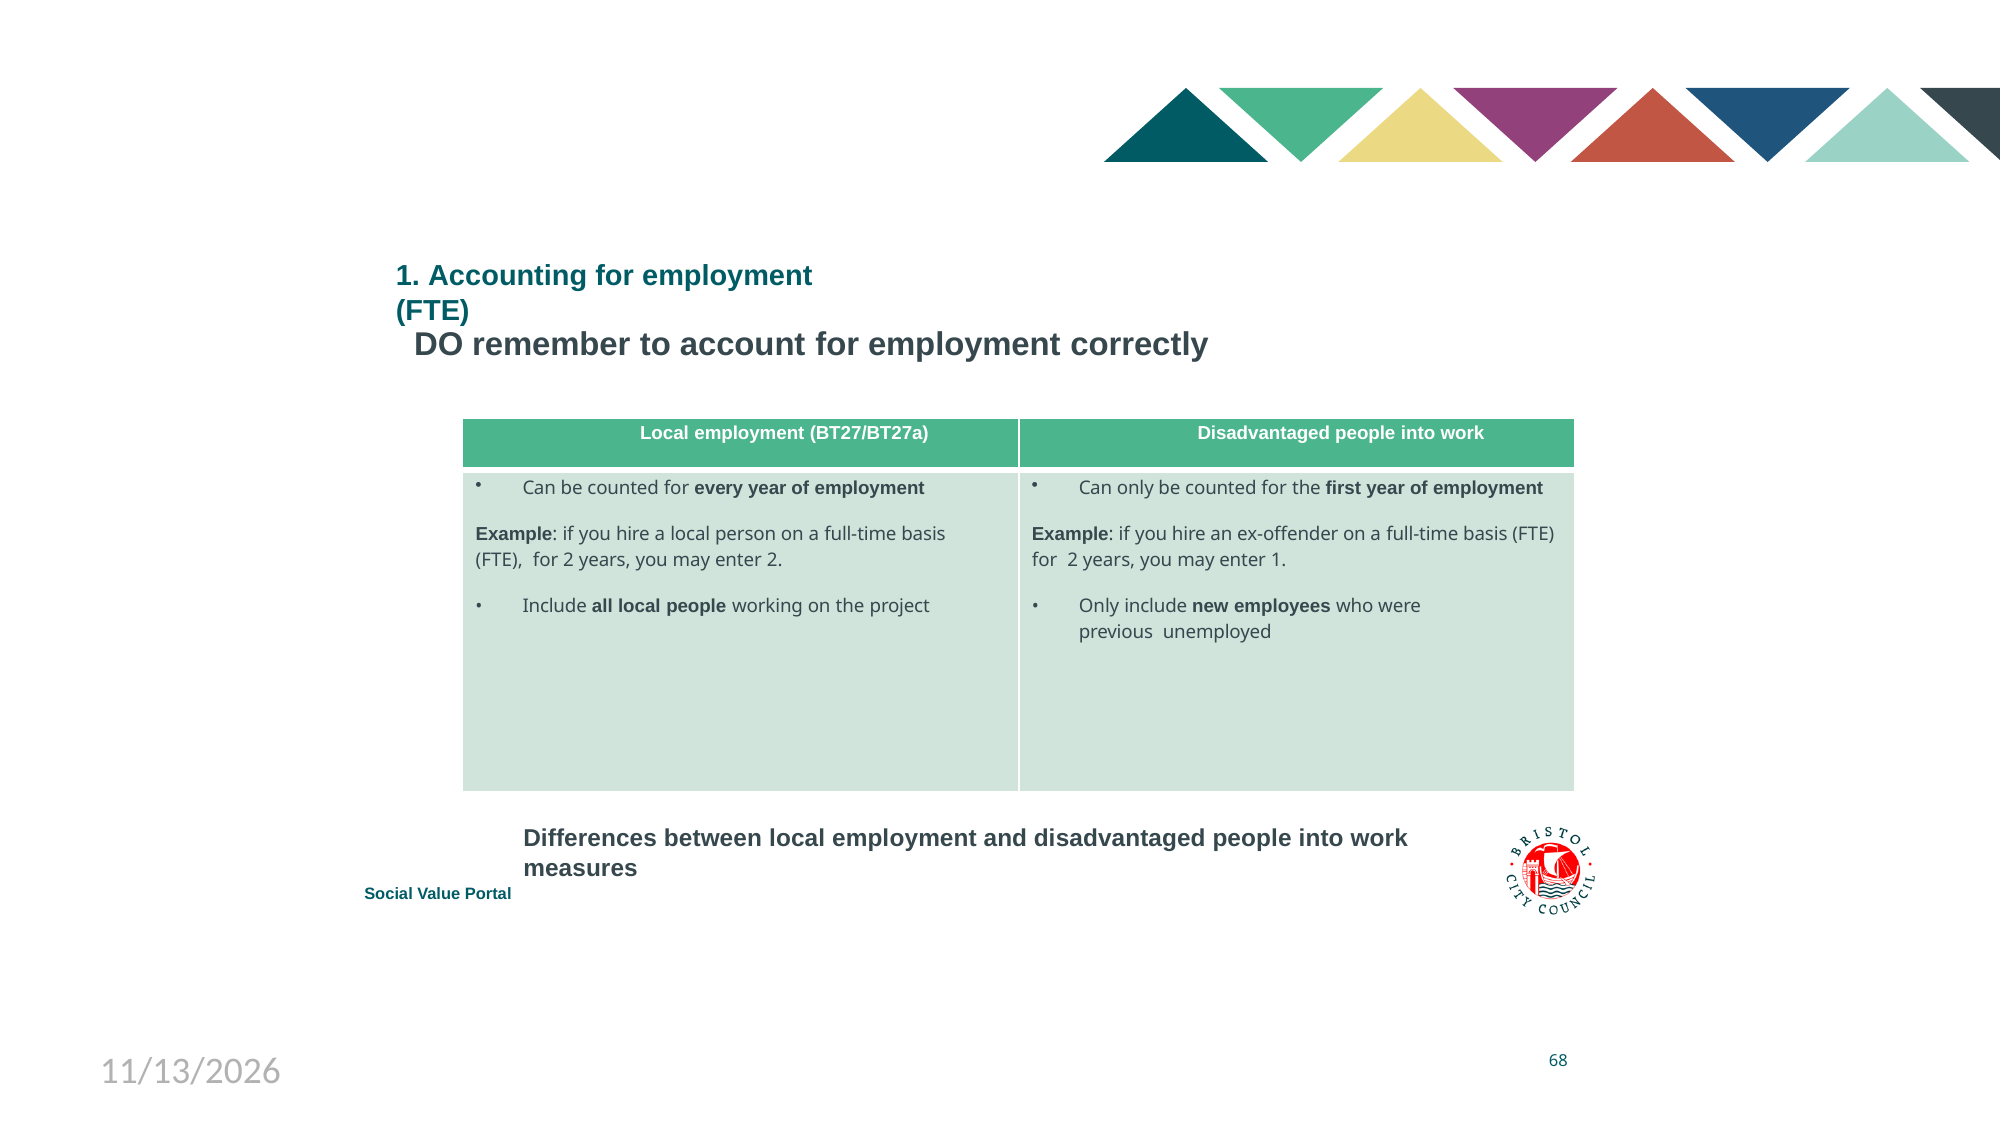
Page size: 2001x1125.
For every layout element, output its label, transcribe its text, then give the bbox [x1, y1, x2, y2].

text_box Differences between local employment and disadvantaged people into work measures [521, 820, 1411, 882]
text_box Social Value Portal [362, 883, 514, 904]
text_box DO remember to account for employment correctly [412, 320, 1215, 362]
title 1. Accounting for employment (FTE) [394, 255, 892, 445]
table_header Disadvantaged people into work [1020, 419, 1574, 467]
table_cell Can be counted for every year of employment Example: if you hire a local person on a full-time basis (FTE), for 2 years, you may enter 2. Include all local people working on the project [463, 473, 1018, 791]
table_header Local employment (BT27/BT27a) [463, 419, 1018, 467]
picture [1506, 826, 1595, 916]
slide_number 68 [1544, 1050, 1582, 1071]
table_cell Can only be counted for the first year of employment Example: if you hire an ex-offender on a full-time basis (FTE) for 2 years, you may enter 1. Only include new employees who were previous unemployed [1020, 473, 1574, 791]
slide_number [99, 1046, 560, 1092]
